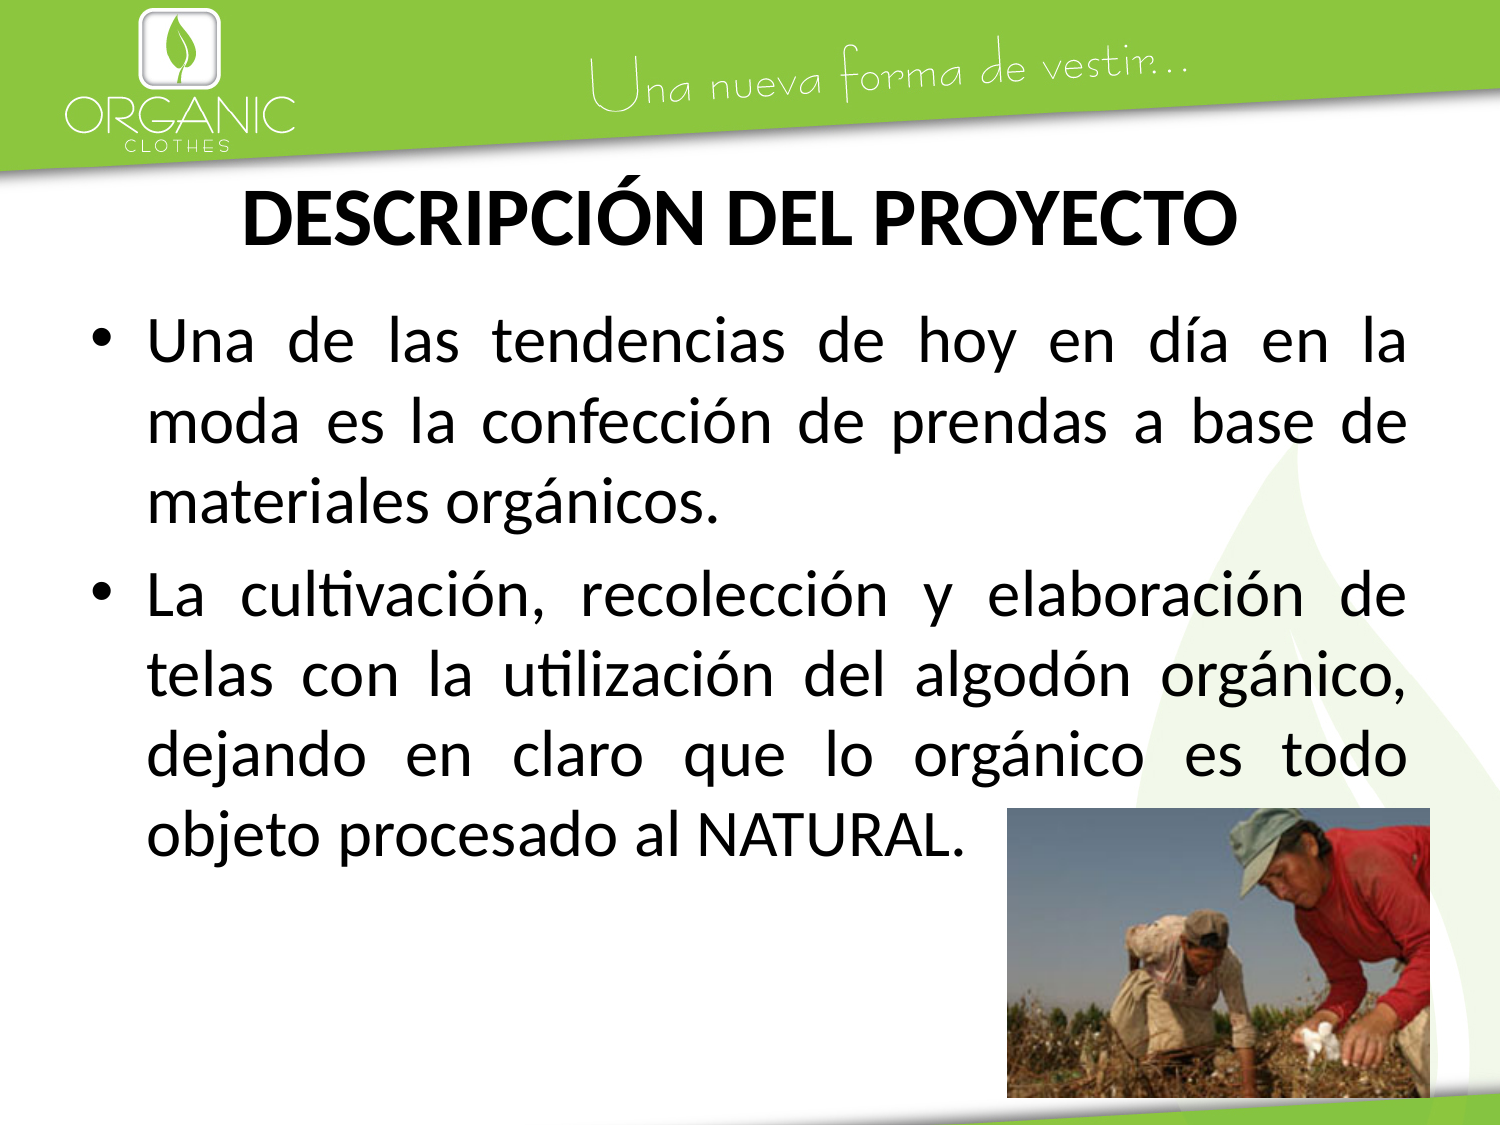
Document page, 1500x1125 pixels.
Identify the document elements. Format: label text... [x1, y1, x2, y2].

list Una de las tendencias de hoy en día en la moda es la confección de prendas a base de materiales orgánicos. La cultivación, recolección y elaboración de telas con la utilización del algodón orgánico, dejando en claro que lo orgánico es todo objeto procesado al NATURAL. [75, 288, 1425, 1032]
title DESCRIPCIÓN DEL PROYECTO [75, 118, 1425, 288]
picture [0, 0, 1500, 1125]
